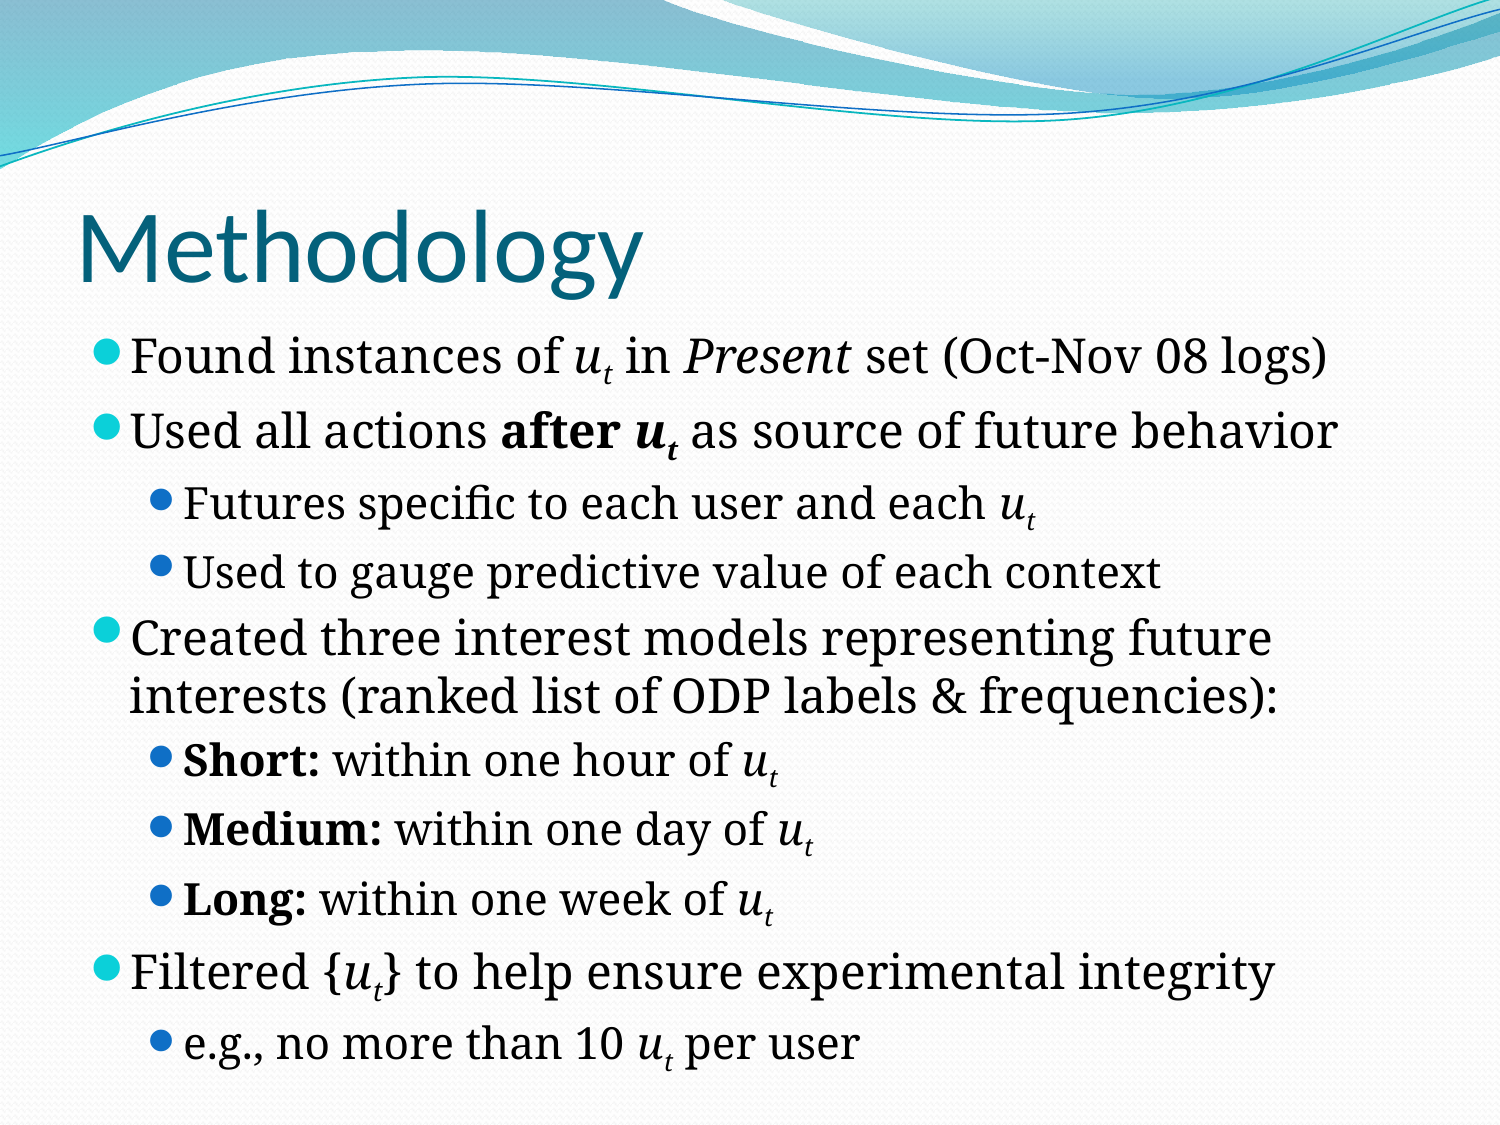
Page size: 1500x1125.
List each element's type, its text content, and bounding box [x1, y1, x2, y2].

title Methodology [75, 115, 1425, 303]
list Found instances of ut in Present set (Oct-Nov 08 logs) Used all actions after ut as source of future behavior Futures specific to each user and each ut Used to gauge predictive value of each context Created three interest models representing future interests (ranked list of ODP labels & frequencies): Short: within one hour of ut Medium: within one day of ut Long: within one week of ut Filtered {ut} to help ensure experimental integrity e.g., no more than 10 ut per user [75, 317, 1425, 1100]
